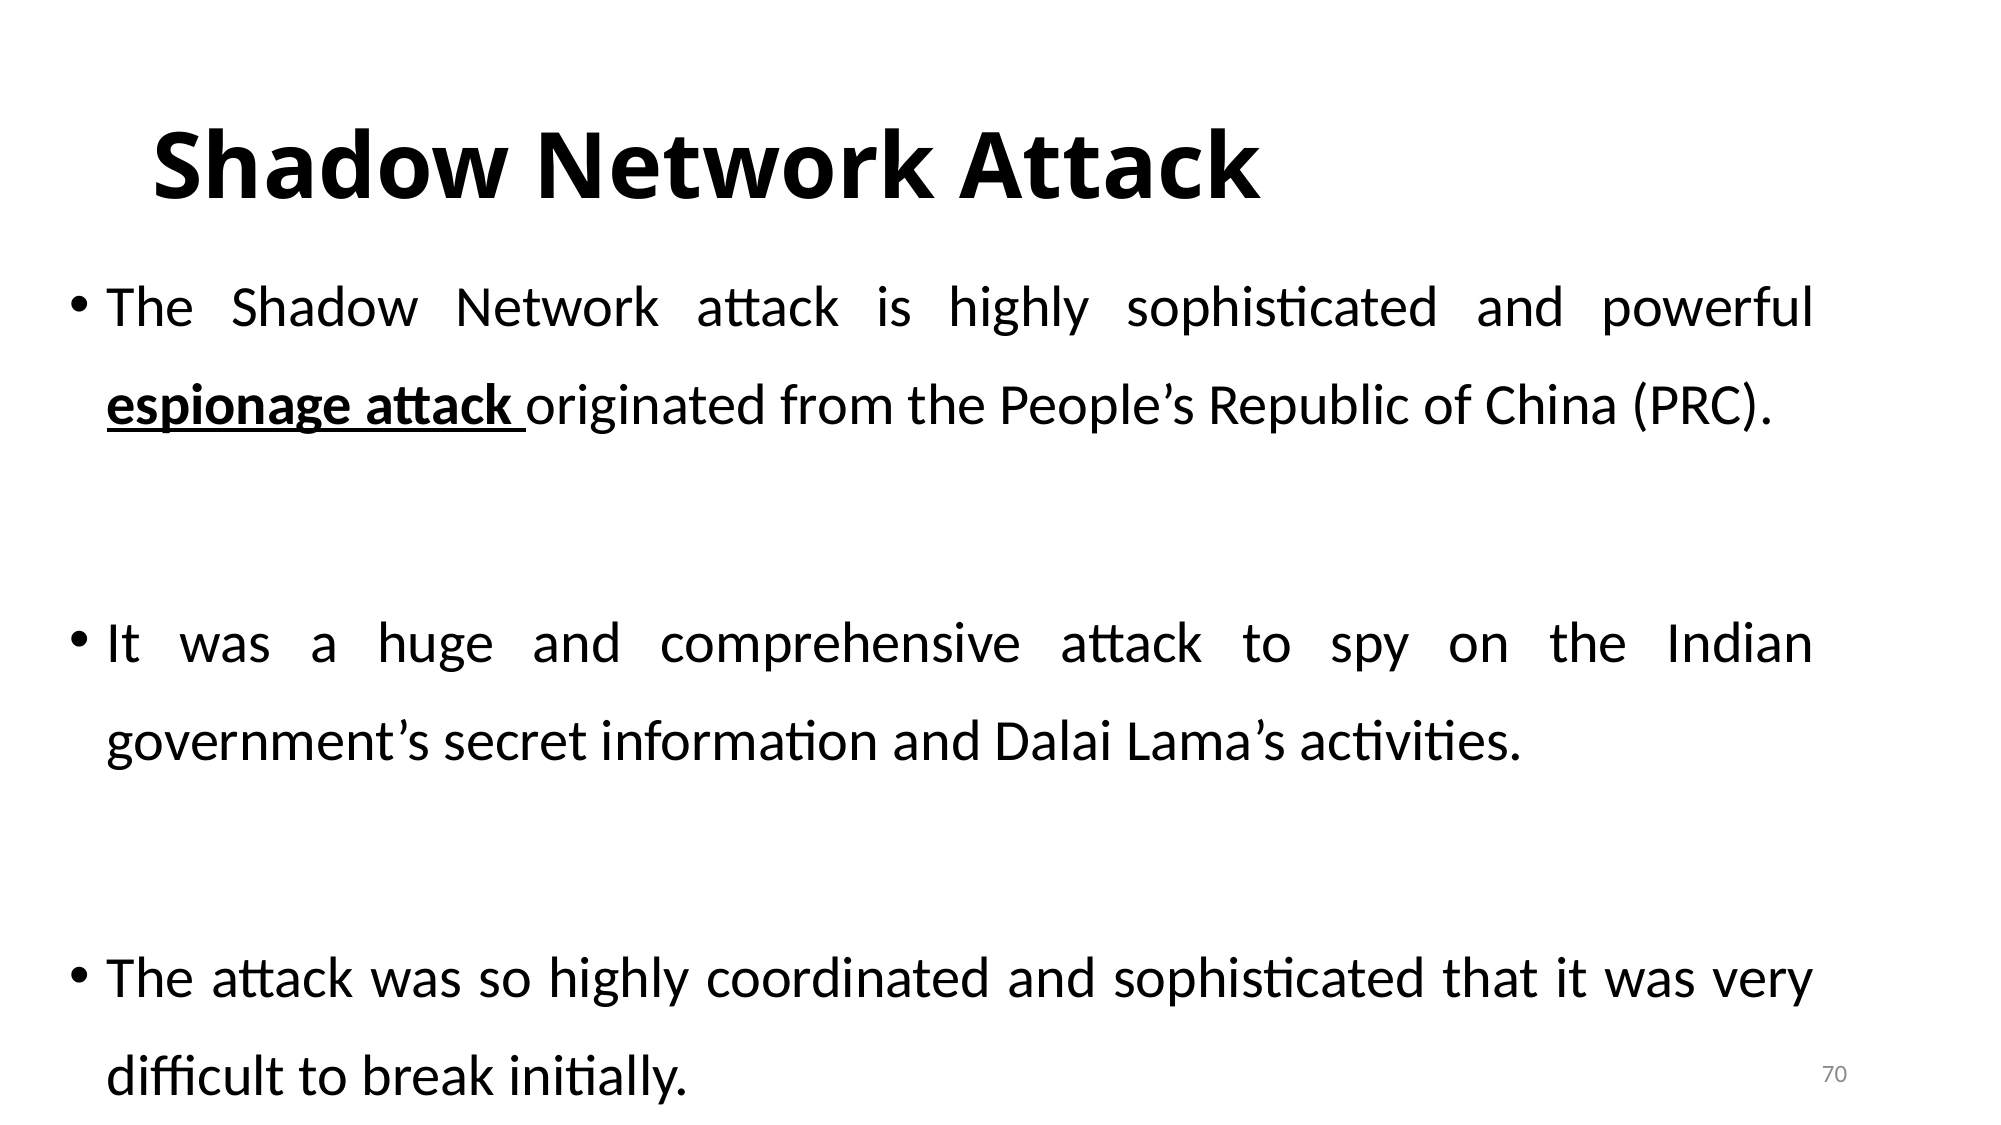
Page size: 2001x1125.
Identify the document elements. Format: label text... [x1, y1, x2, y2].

list The Shadow Network attack is highly sophisticated and powerful espionage attack originated from the People’s Republic of China (PRC). It was a huge and comprehensive attack to spy on the Indian government’s secret information and Dalai Lama’s activities. The attack was so highly coordinated and sophisticated that it was very difficult to break initially. [54, 232, 1830, 963]
slide_number 70 [1412, 1042, 1863, 1103]
title Shadow Network Attack [137, 59, 1863, 278]
